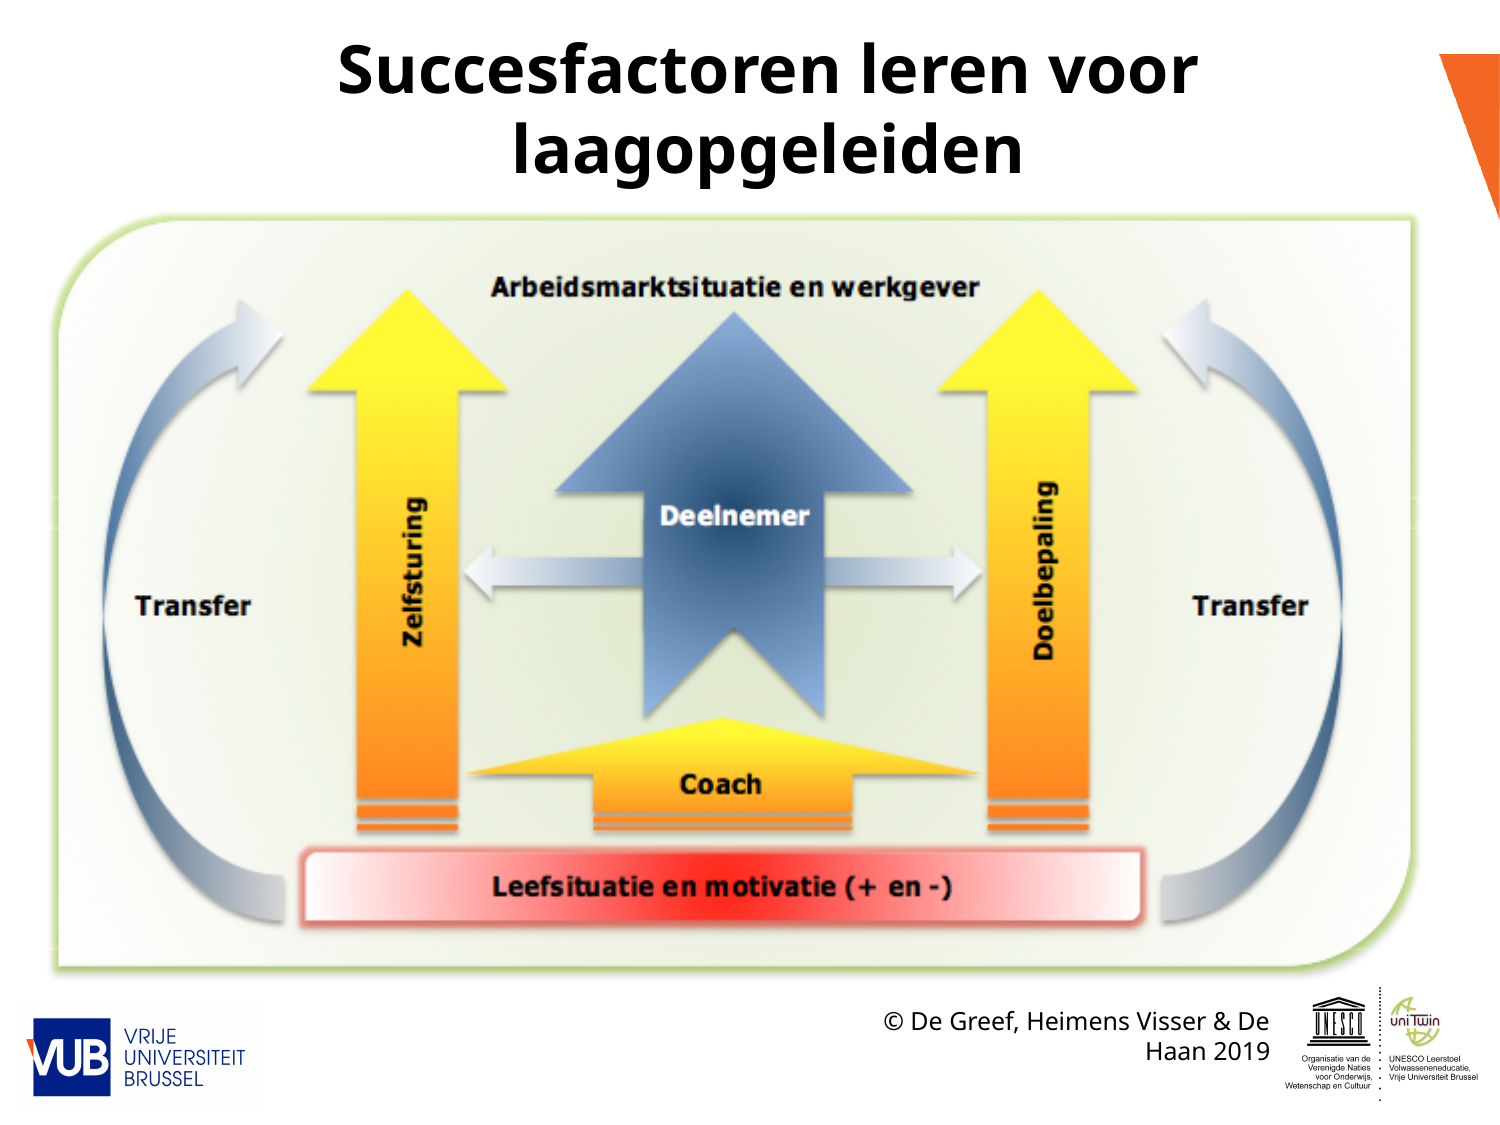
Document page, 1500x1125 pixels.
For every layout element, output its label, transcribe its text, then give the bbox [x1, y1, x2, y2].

picture [45, 209, 1436, 981]
picture [1285, 987, 1478, 1101]
picture [1439, 54, 1500, 220]
text_box © De Greef, Heimens Visser & De Haan 2019 [858, 997, 1285, 1073]
picture [19, 1003, 259, 1111]
title Succesfactoren leren voor laagopgeleiden [93, 26, 1444, 215]
